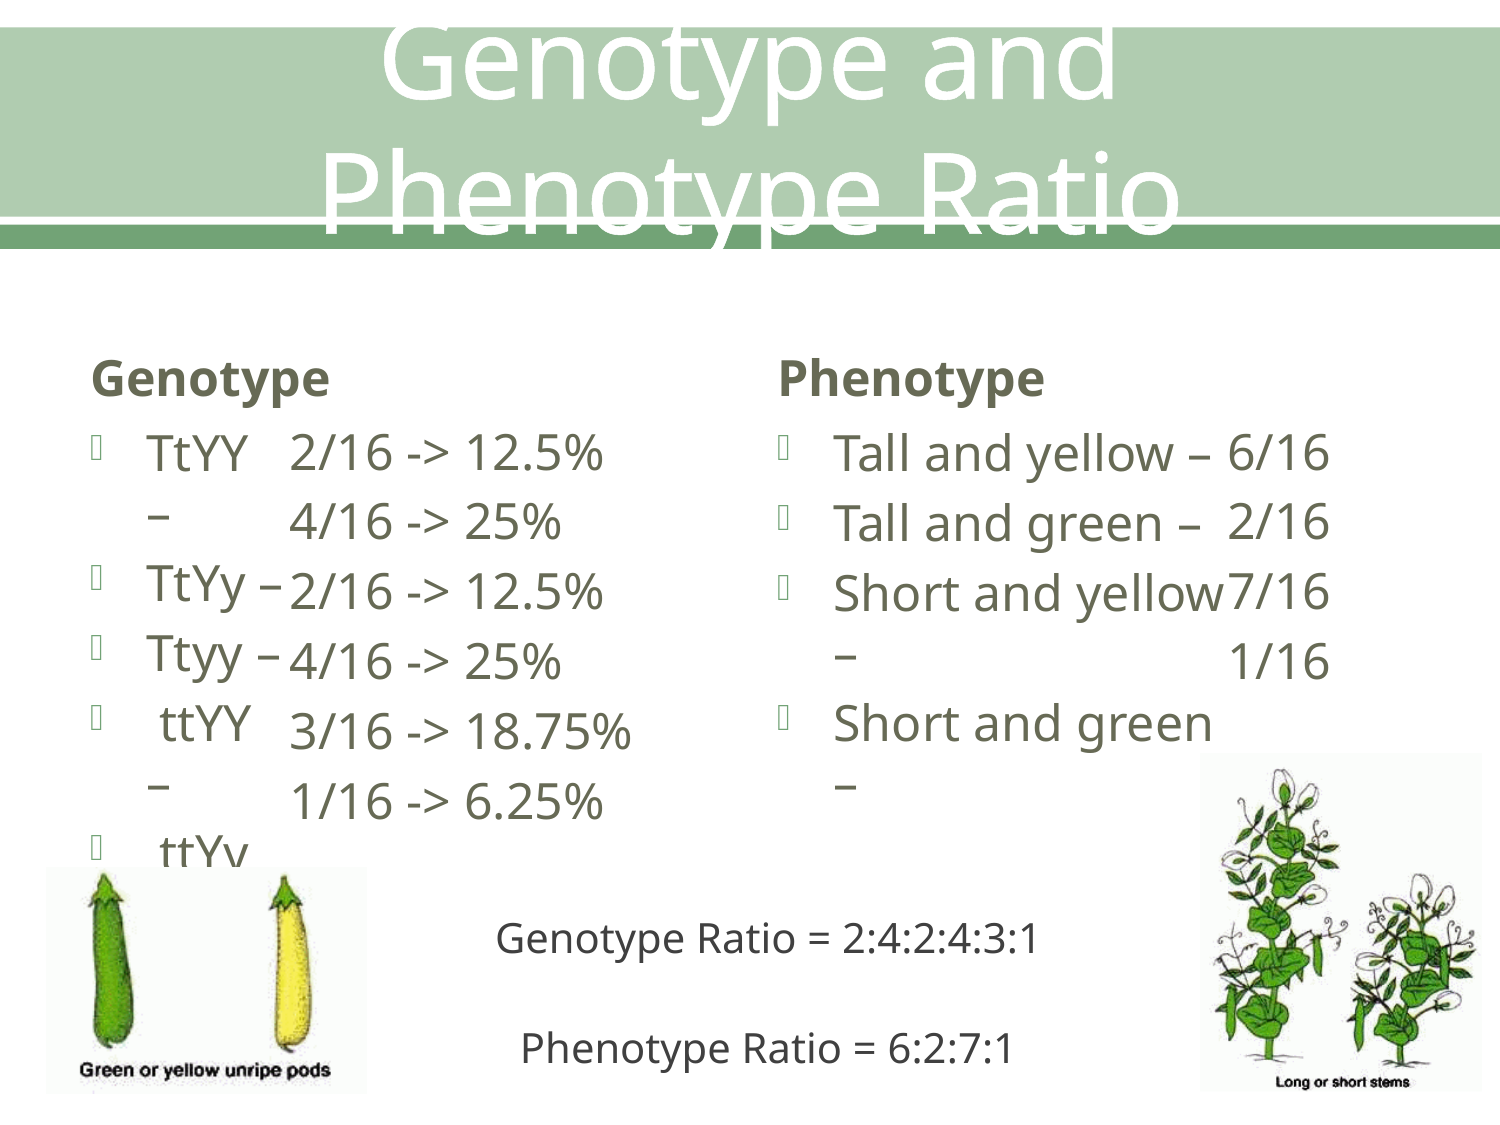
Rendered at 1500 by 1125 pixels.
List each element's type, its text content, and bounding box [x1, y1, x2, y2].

text_box 6/16 2/16 7/16 1/16 [1212, 412, 1450, 698]
picture [1199, 752, 1482, 1123]
text_box 2/16 -> 12.5% 4/16 -> 25% 2/16 -> 12.5% 4/16 -> 25% 3/16 -> 18.75% 1/16 -> 6.25% [274, 412, 788, 1023]
picture [46, 866, 367, 1095]
list Phenotype [761, 309, 1425, 414]
text_box Genotype Ratio = 2:4:2:4:3:1 Phenotype Ratio = 6:2:7:1 [412, 904, 1125, 1080]
list Tall and yellow – Tall and green – Short and yellow – Short and green – [788, 414, 1250, 1063]
list TtYY – TtYy – Ttyy – ttYY – ttYy – ttyy – [75, 414, 274, 863]
list Genotype [75, 309, 738, 414]
title Genotype and Phenotype Ratio [75, 29, 1425, 213]
